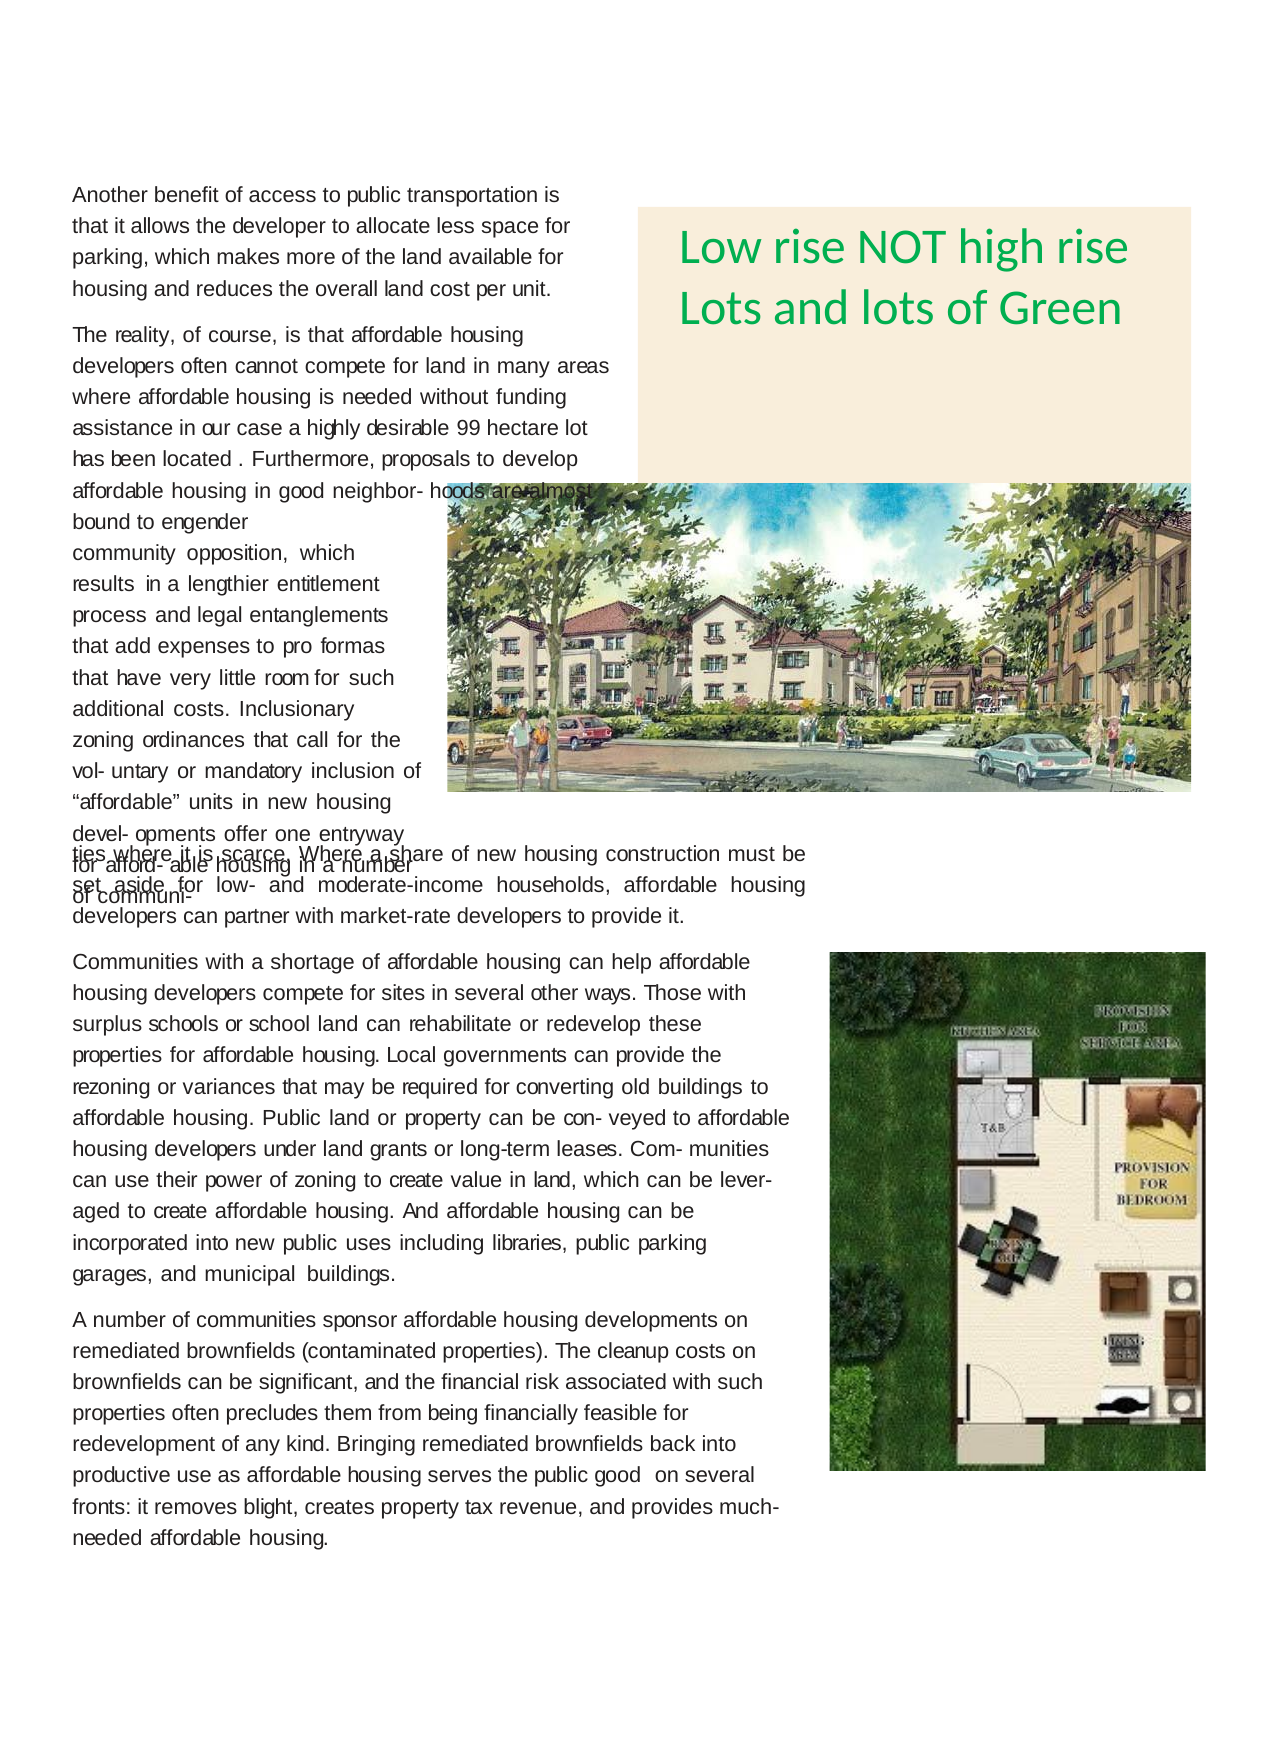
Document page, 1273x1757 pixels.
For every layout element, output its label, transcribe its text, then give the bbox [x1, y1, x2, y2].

text_box Low rise NOT high rise Lots and lots of Green [677, 211, 1134, 340]
text_box [829, 952, 1206, 1471]
text_box The reality, of course, is that affordable housing developers often cannot compete for land in many areas where affordable housing is needed without funding assistance in our case a highly desirable 99 hectare lot has been located . Furthermore, proposals to develop affordable housing in good neighbor- hoods are almost bound to engender community opposition, which results in a lengthier entitlement process and legal entanglements that add expenses to pro formas that have very little room for such additional costs. Inclusionary zoning ordinances that call for the vol- untary or mandatory inclusion of “affordable” units in new housing devel- opments offer one entryway for afford- able housing in a number of communi- [70, 315, 619, 818]
text_box [619, 483, 1192, 793]
text_box Another benefit of access to public transportation is that it allows the developer to allocate less space for parking, which makes more of the land available for housing and reduces the overall land cost per unit. [70, 175, 575, 303]
text_box [637, 206, 1192, 483]
text_box ties where it is scarce. Where a share of new housing construction must be set aside for low- and moderate-income households, affordable housing developers can partner with market-rate developers to provide it. Communities with a shortage of affordable housing can help affordable housing developers compete for sites in several other ways. Those with surplus schools or school land can rehabilitate or redevelop these properties for affordable housing. Local governments can provide the rezoning or variances that may be required for converting old buildings to affordable housing. Public land or property can be con- veyed to affordable housing developers under land grants or long-term leases. Com- munities can use their power of zoning to create value in land, which can be lever- aged to create affordable housing. And affordable housing can be incorporated into new public uses including libraries, public parking garages, and municipal buildings. A number of communities sponsor affordable housing developments on remediated brownfields (contaminated properties). The cleanup costs on brownfields can be significant, and the financial risk associated with such properties often precludes them from being financially feasible for redevelopment of any kind. Bringing remediated brownfields back into productive use as affordable housing serves the public good on several fronts: it removes blight, creates property tax revenue, and provides much-needed affordable housing. [70, 834, 808, 1491]
